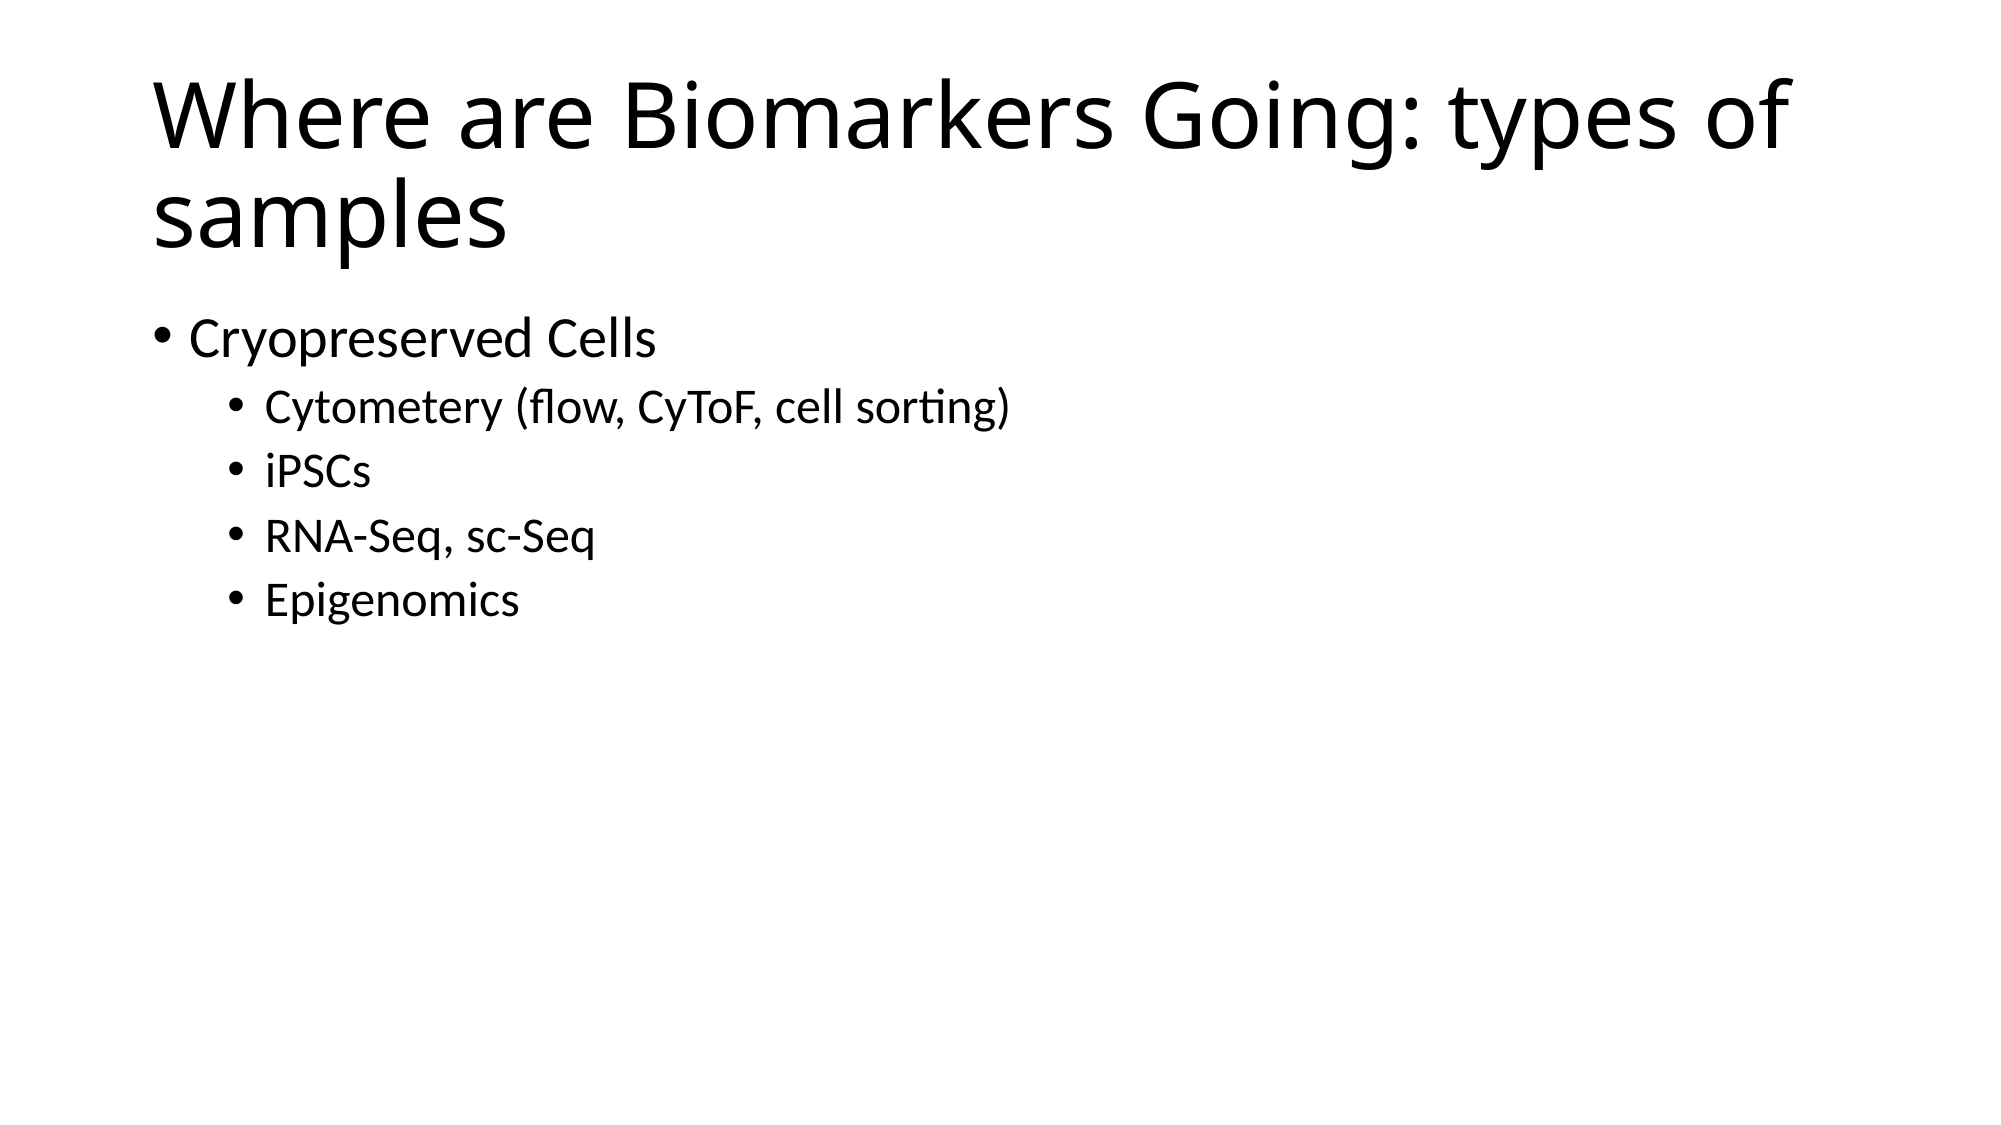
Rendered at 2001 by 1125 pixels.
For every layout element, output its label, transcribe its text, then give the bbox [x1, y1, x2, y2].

title Where are Biomarkers Going: types of samples [137, 59, 1925, 278]
list Cryopreserved Cells Cytometery (flow, CyToF, cell sorting) iPSCs RNA-Seq, sc-Seq Epigenomics [137, 299, 1863, 1014]
